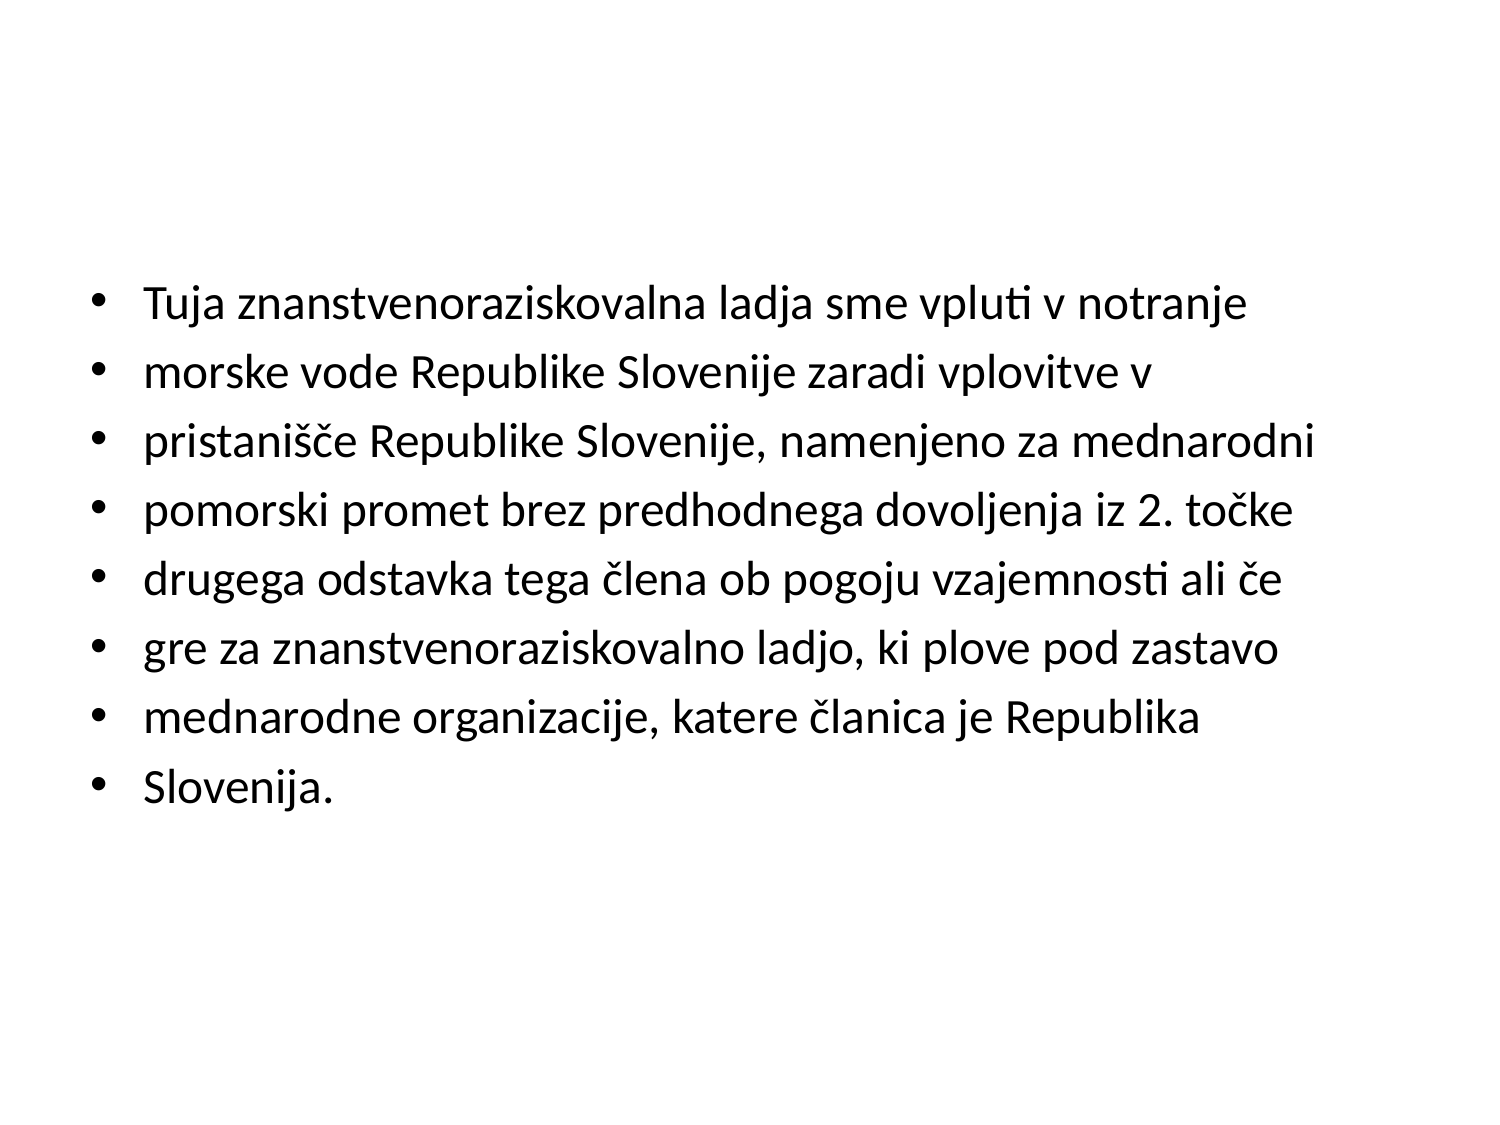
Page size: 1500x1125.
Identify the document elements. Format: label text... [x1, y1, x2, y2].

list Tuja znanstvenoraziskovalna ladja sme vpluti v notranje morske vode Republike Slovenije zaradi vplovitve v pristanišče Republike Slovenije, namenjeno za mednarodni pomorski promet brez predhodnega dovoljenja iz 2. točke drugega odstavka tega člena ob pogoju vzajemnosti ali če gre za znanstvenoraziskovalno ladjo, ki plove pod zastavo mednarodne organizacije, katere članica je Republika Slovenija. [75, 262, 1425, 1005]
